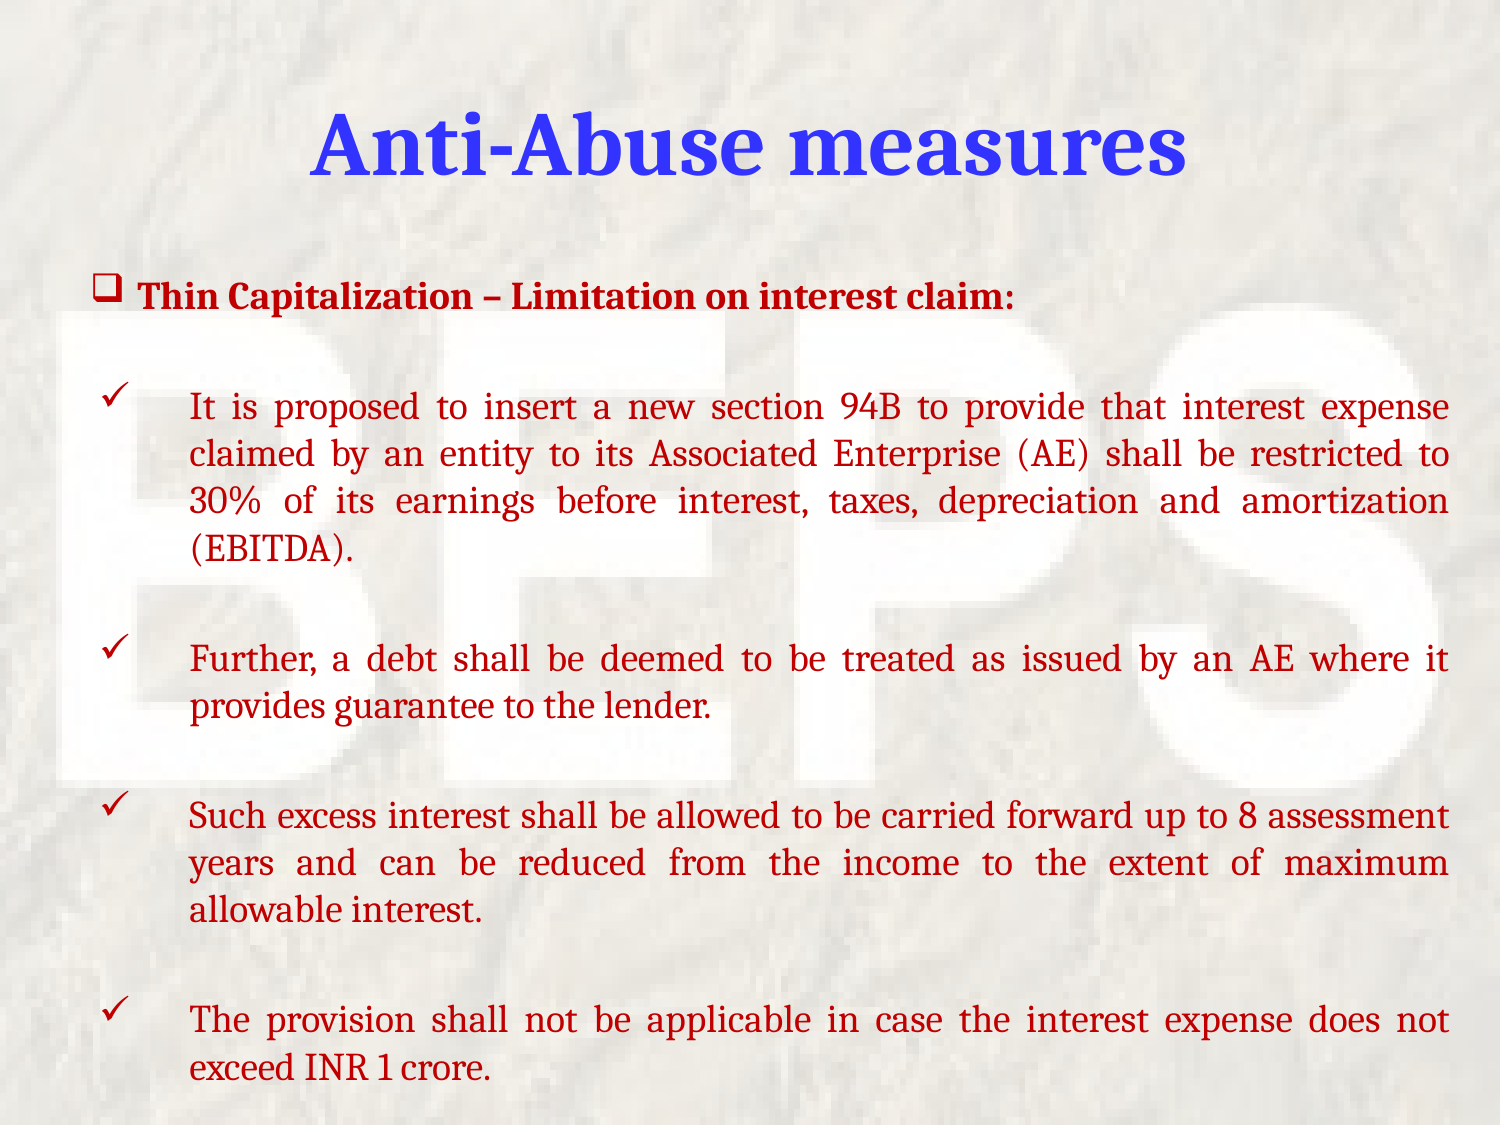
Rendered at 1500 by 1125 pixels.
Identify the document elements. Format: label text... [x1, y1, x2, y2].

title Anti-Abuse measures [75, 45, 1425, 233]
list Thin Capitalization – Limitation on interest claim: It is proposed to insert a new section 94B to provide that interest expense claimed by an entity to its Associated Enterprise (AE) shall be restricted to 30% of its earnings before interest, taxes, depreciation and amortization (EBITDA). Further, a debt shall be deemed to be treated as issued by an AE where it provides guarantee to the lender. Such excess interest shall be allowed to be carried forward up to 8 assessment years and can be reduced from the income to the extent of maximum allowable interest. The provision shall not be applicable in case the interest expense does not exceed INR 1 crore. [75, 262, 1465, 1102]
